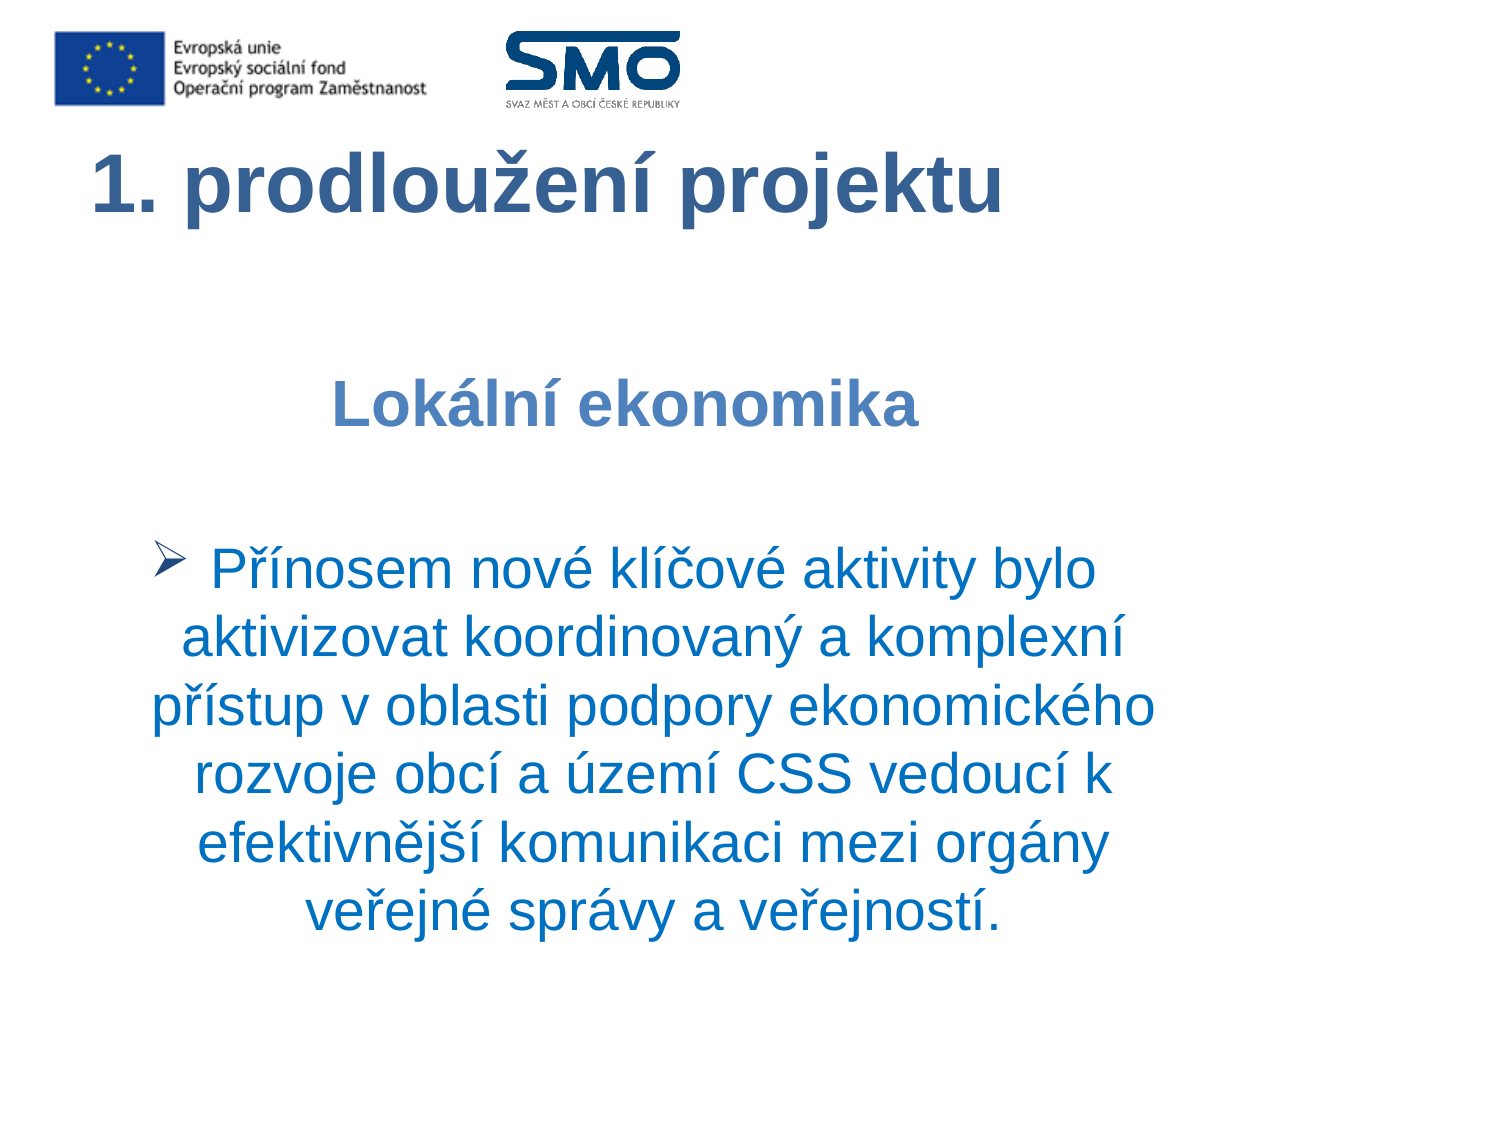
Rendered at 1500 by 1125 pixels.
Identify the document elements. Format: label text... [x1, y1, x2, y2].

list Lokální ekonomika Přínosem nové klíčové aktivity bylo aktivizovat koordinovaný a komplexní přístup v oblasti podpory ekonomického rozvoje obcí a území CSS vedoucí k efektivnější komunikaci mezi orgány veřejné správy a veřejností. [75, 262, 1176, 1005]
picture [53, 30, 427, 108]
title 1. prodloužení projektu [75, 125, 1140, 233]
picture [506, 31, 680, 108]
